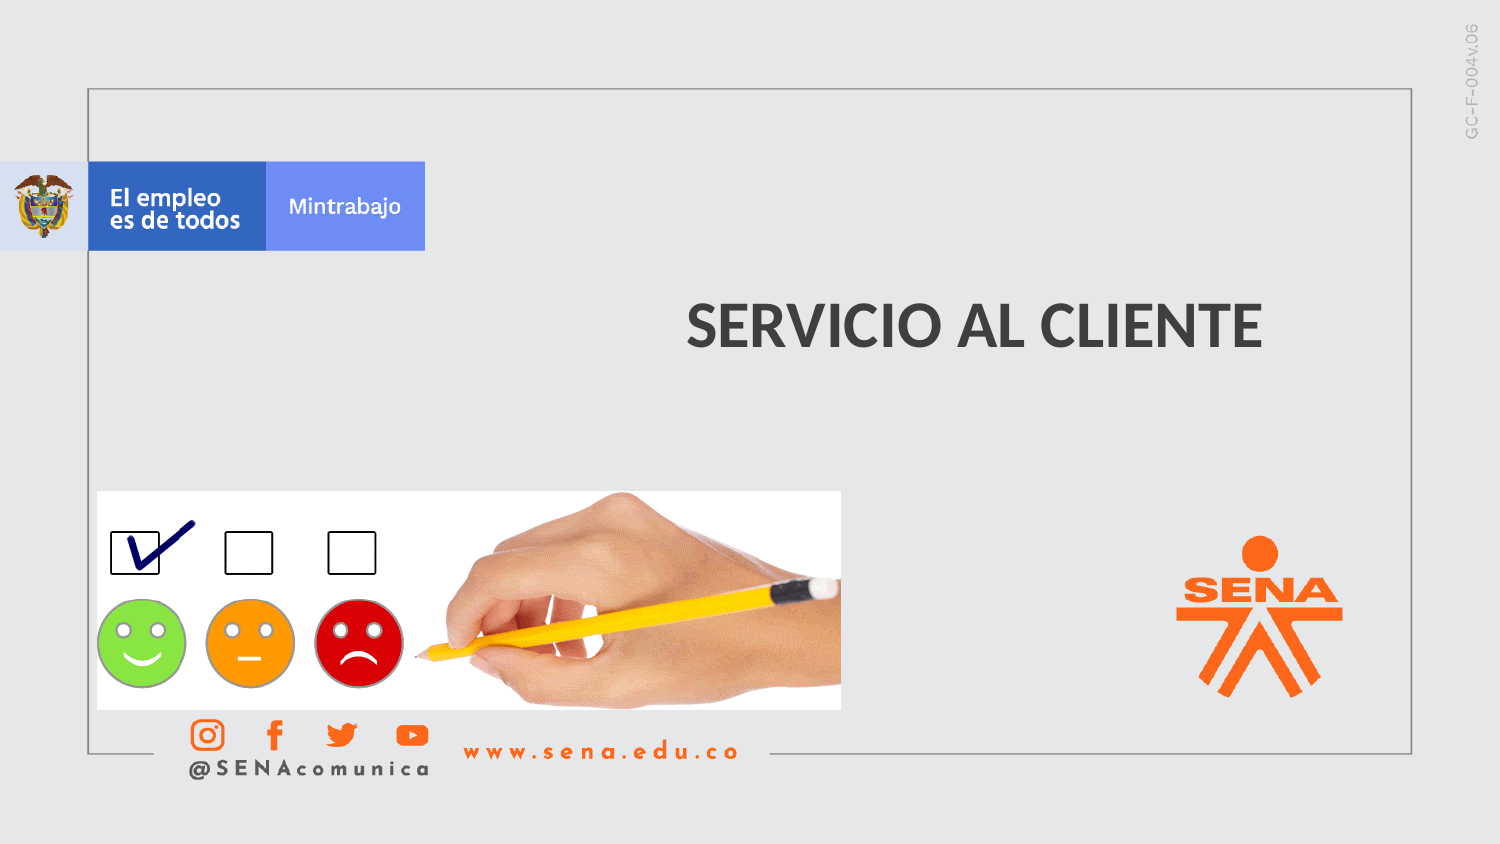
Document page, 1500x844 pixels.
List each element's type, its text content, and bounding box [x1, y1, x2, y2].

text_box SERVICIO AL CLIENTE [564, 273, 1280, 369]
picture [0, 0, 1500, 844]
